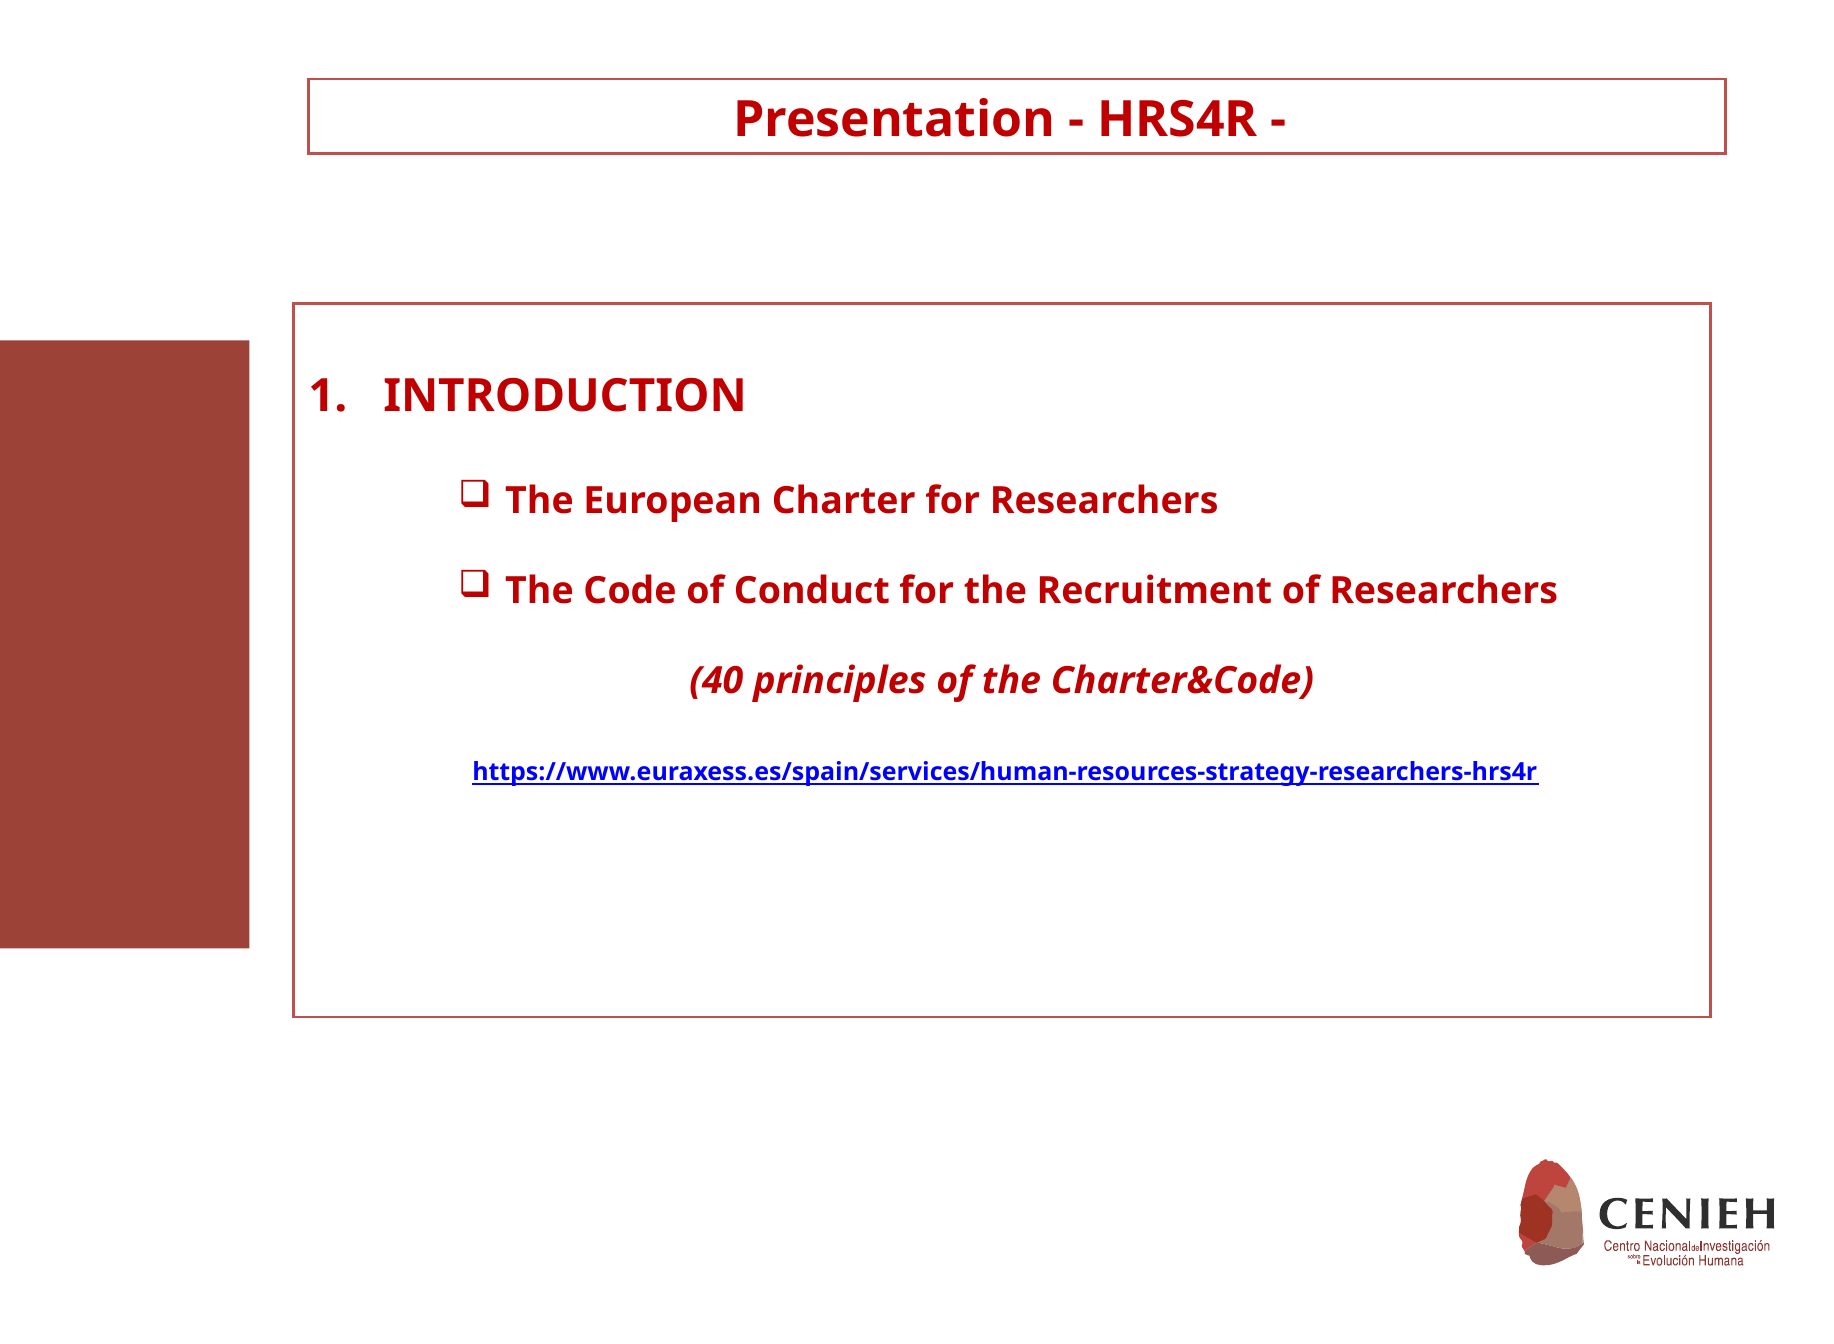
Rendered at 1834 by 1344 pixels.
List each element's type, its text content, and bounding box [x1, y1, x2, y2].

text_box INTRODUCTION The European Charter for Researchers The Code of Conduct for the Recruitment of Researchers (40 principles of the Charter&Code) https://www.euraxess.es/spain/services/human-resources-strategy-researchers-hrs4r [293, 303, 1711, 1018]
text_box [1518, 1159, 1775, 1266]
text_box [0, 0, 1832, 1342]
text_box Presentation - HRS4R - [308, 78, 1726, 154]
